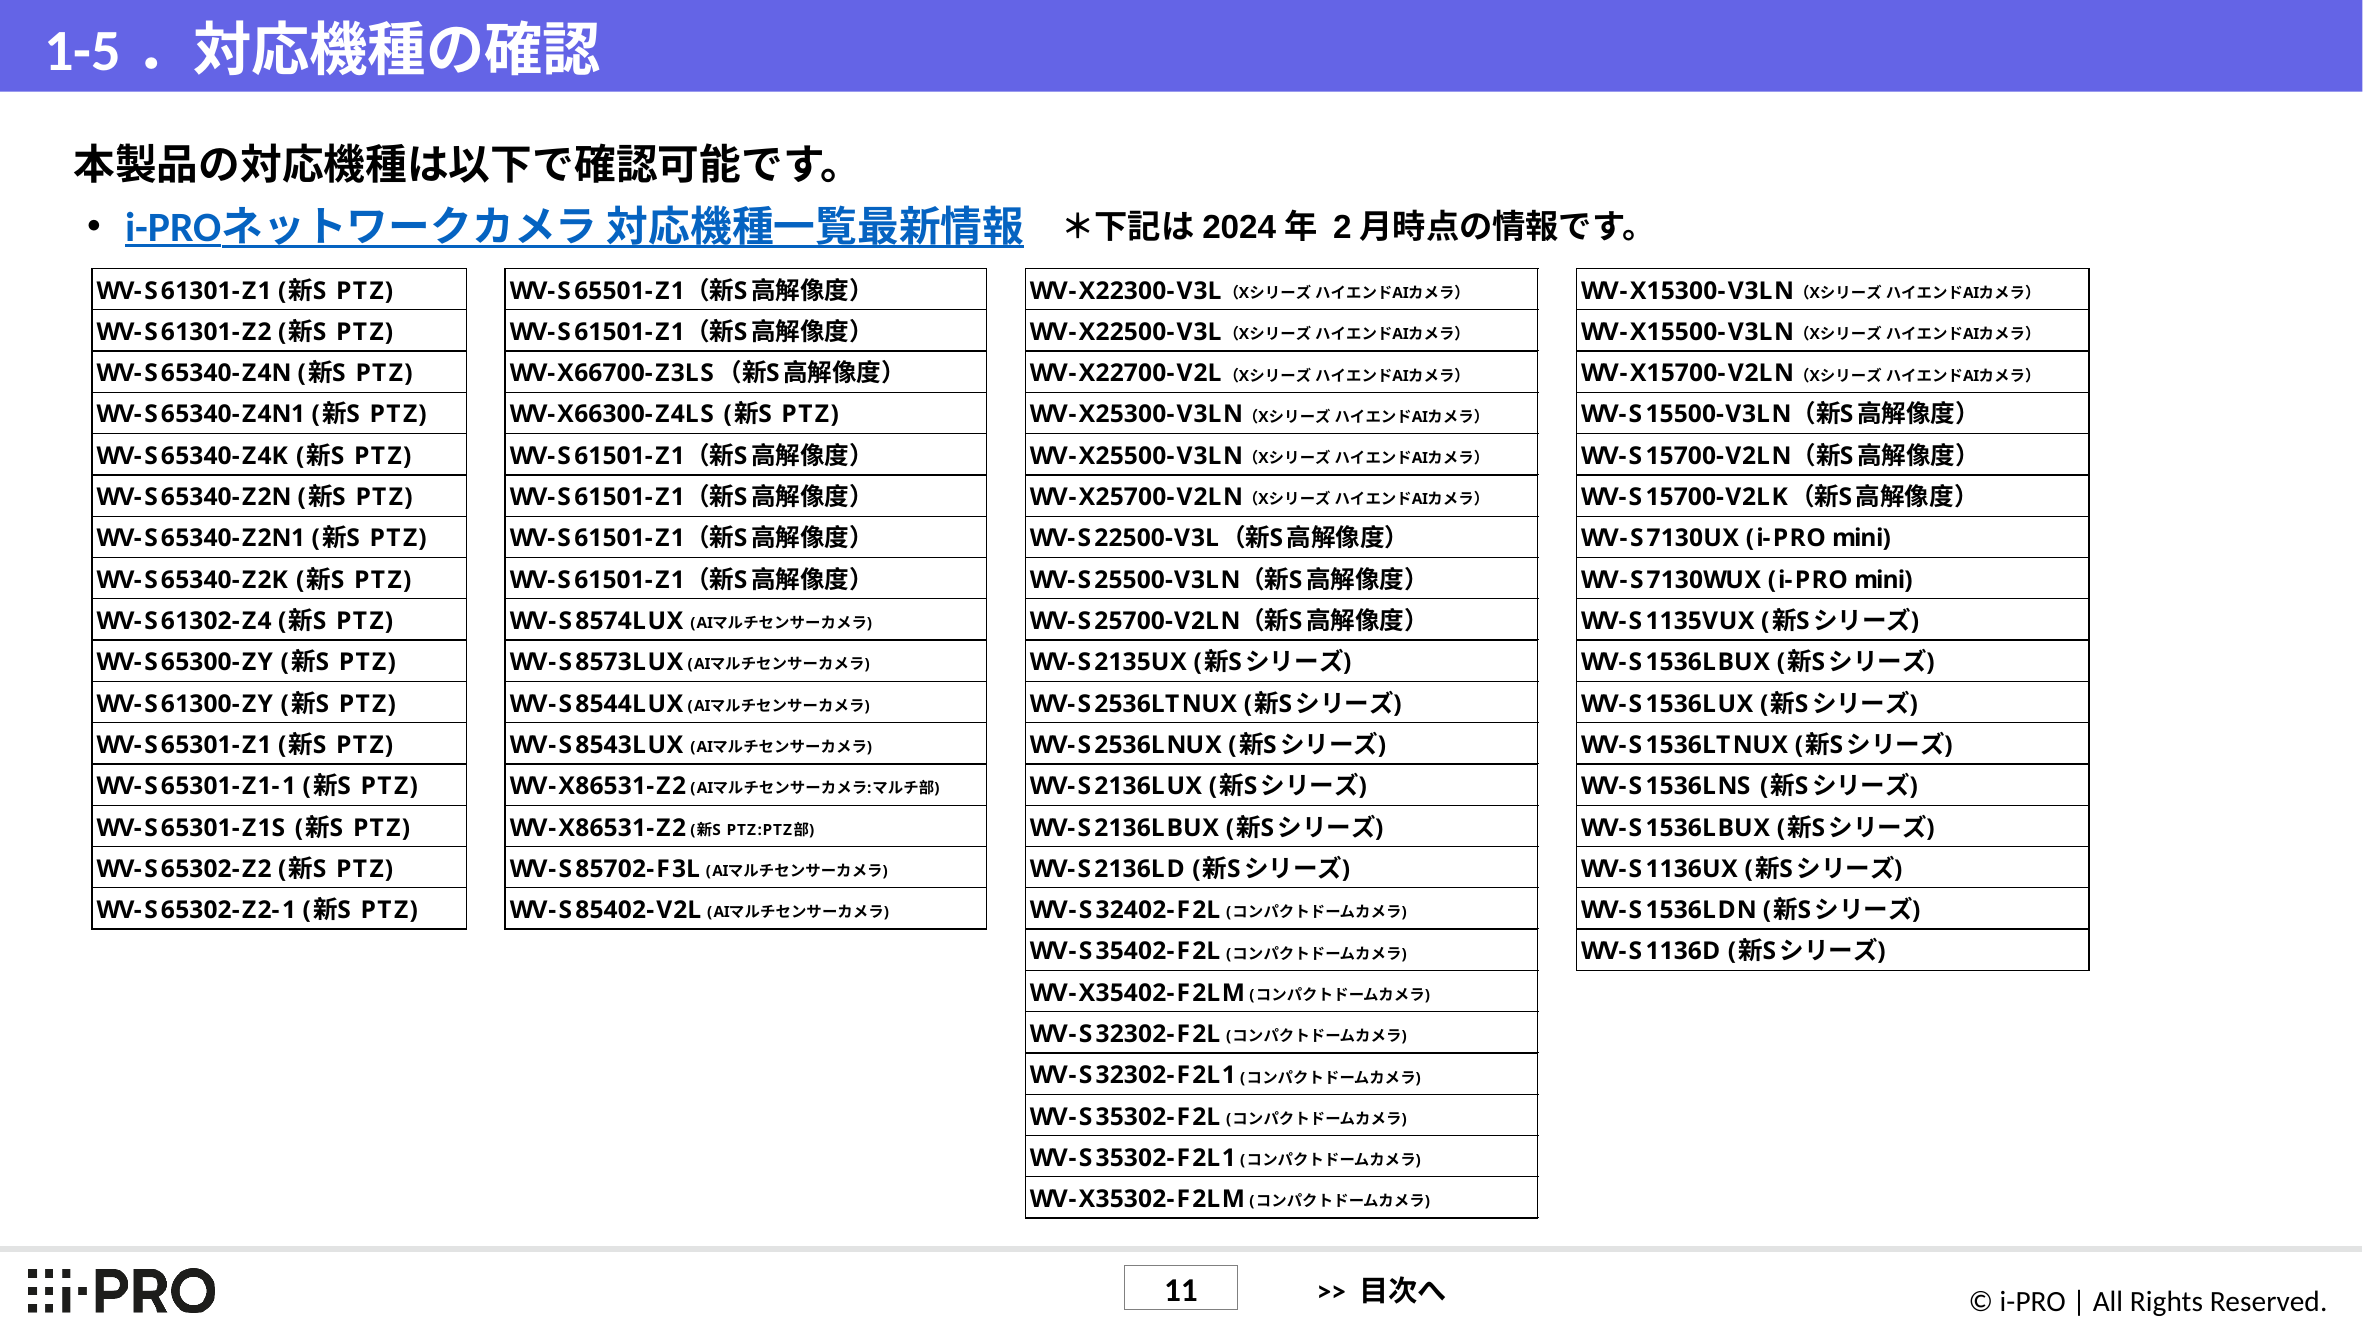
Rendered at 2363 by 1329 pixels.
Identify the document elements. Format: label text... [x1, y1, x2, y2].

picture [28, 1268, 215, 1313]
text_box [74, 253, 2110, 1240]
list 本製品の対応機種は以下で確認可能です。 ・i-PROネットワークカメラ 対応機種一覧最新情報 [58, 120, 1724, 284]
title 1-5．対応機種の確認 [0, 0, 2363, 89]
text_box ＊下記は2024年 2月時点の情報です。 [1046, 197, 1671, 253]
text_box >> 目次へ [1302, 1264, 1462, 1315]
